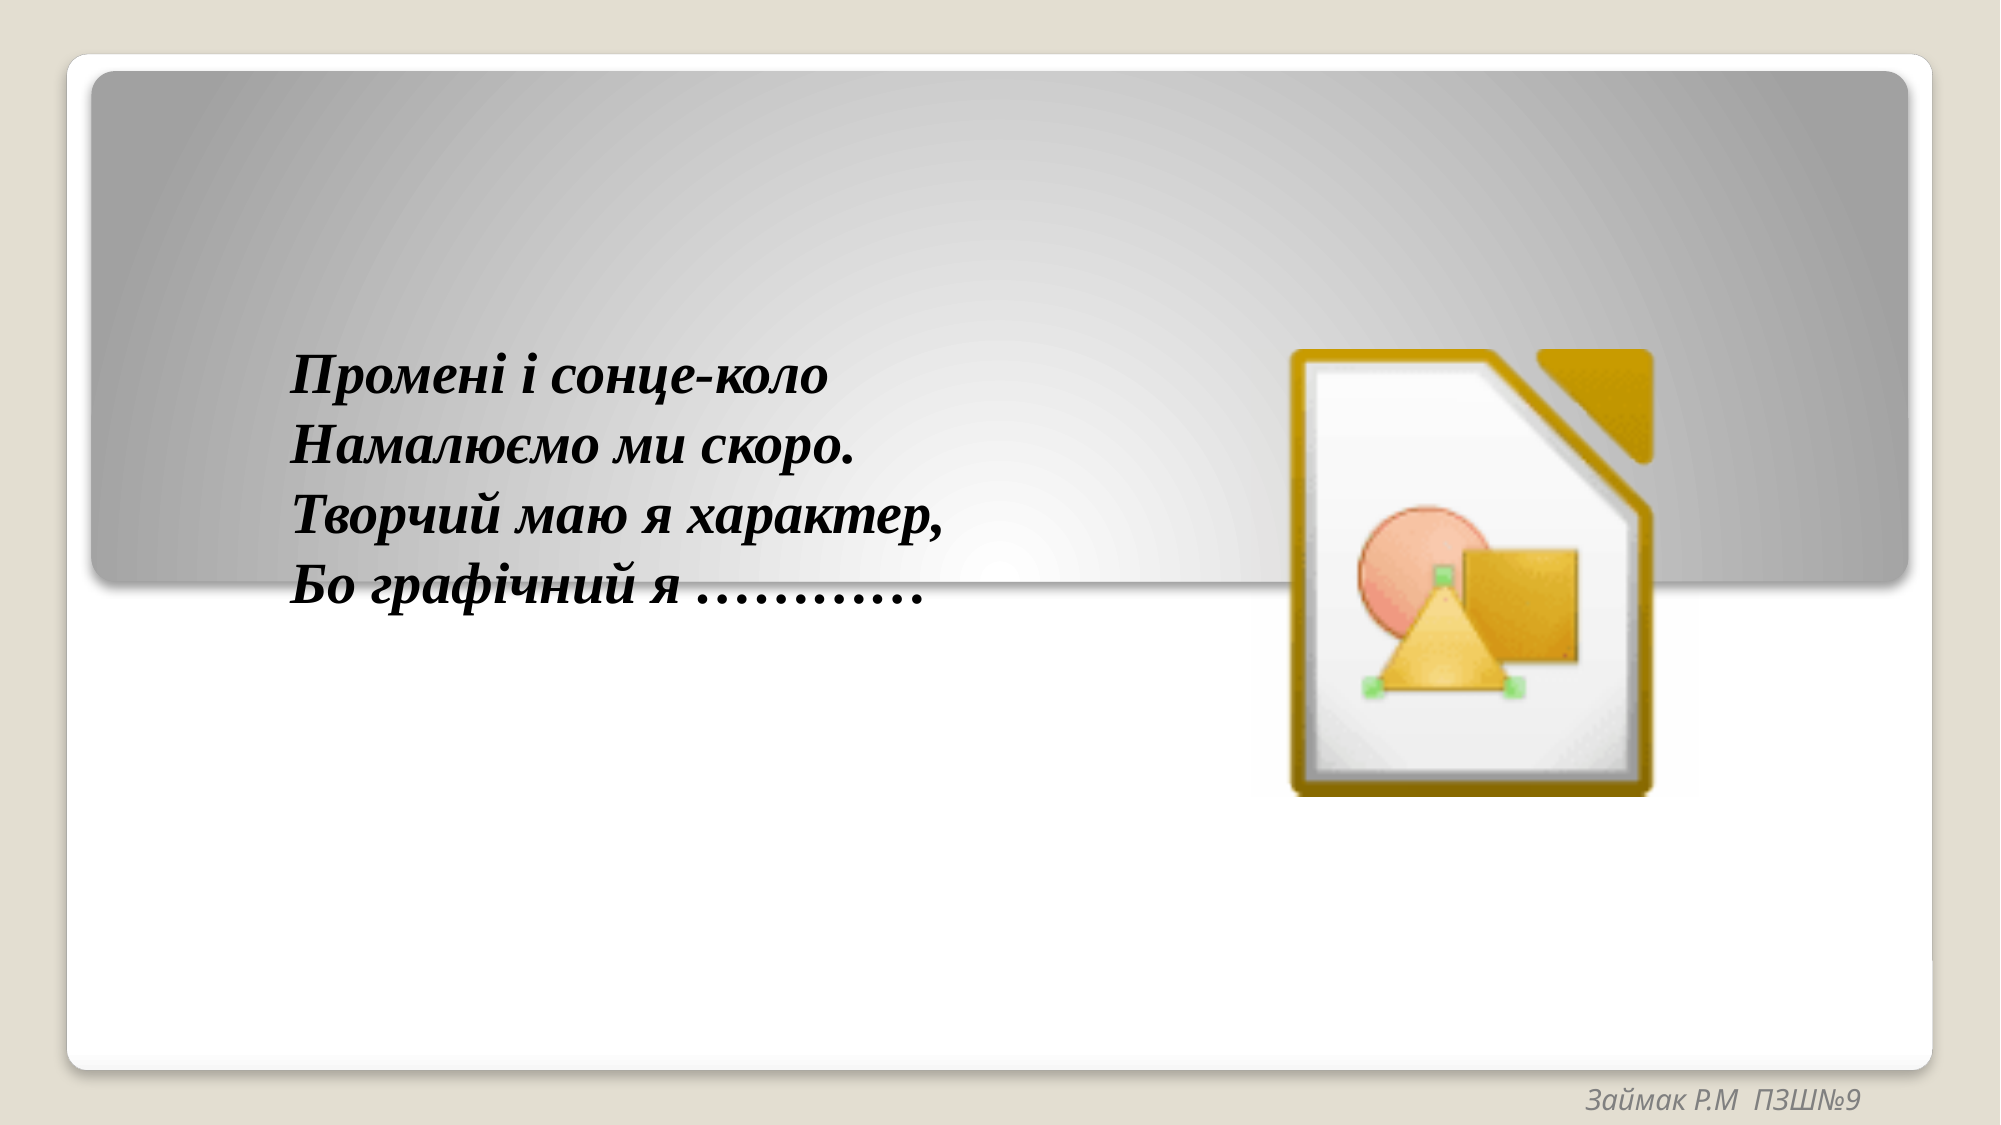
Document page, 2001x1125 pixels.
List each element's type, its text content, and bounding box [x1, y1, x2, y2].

picture [1251, 349, 1699, 798]
subtitle Промені і сонце-коло Намалюємо ми скоро. Творчий маю я характер, Бо графічний я ………… [254, 335, 1376, 514]
text_box Займак Р.М ПЗШ№9 [1571, 1073, 1940, 1124]
